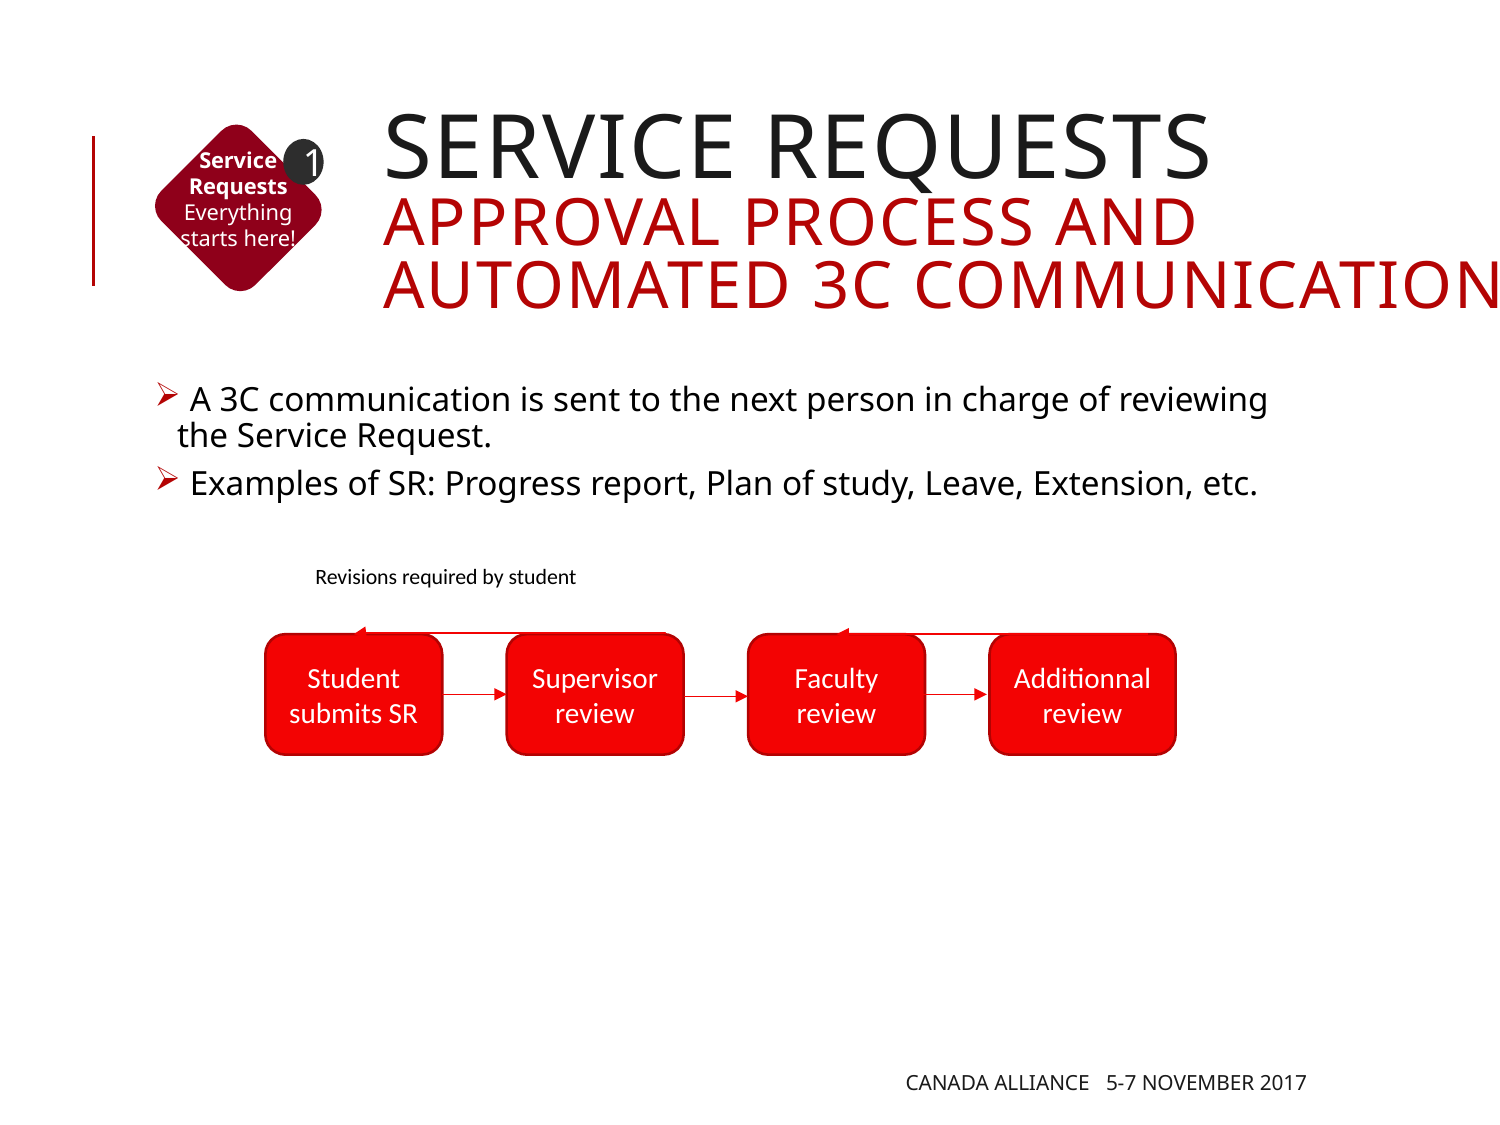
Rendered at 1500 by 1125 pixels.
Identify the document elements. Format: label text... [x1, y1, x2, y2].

list A 3C communication is sent to the next person in charge of reviewing the Service Request. Examples of SR: Progress report, Plan of study, Leave, Extension, etc. [126, 375, 1322, 1035]
text_box Additionnal review [988, 632, 1177, 756]
text_box Faculty review [746, 632, 927, 756]
text_box Supervisor review [505, 633, 685, 756]
title Service requests Approval process and automated 3C Communications [368, 92, 1500, 339]
text_box Service Requests Everything starts here! [153, 138, 324, 259]
text_box [197, 259, 284, 293]
text_box [212, 123, 261, 138]
text_box Student submits SR [264, 632, 444, 756]
footer Canada Alliance 5-7 November 2017 [595, 1061, 1322, 1107]
text_box Revisions required by student [300, 555, 610, 597]
